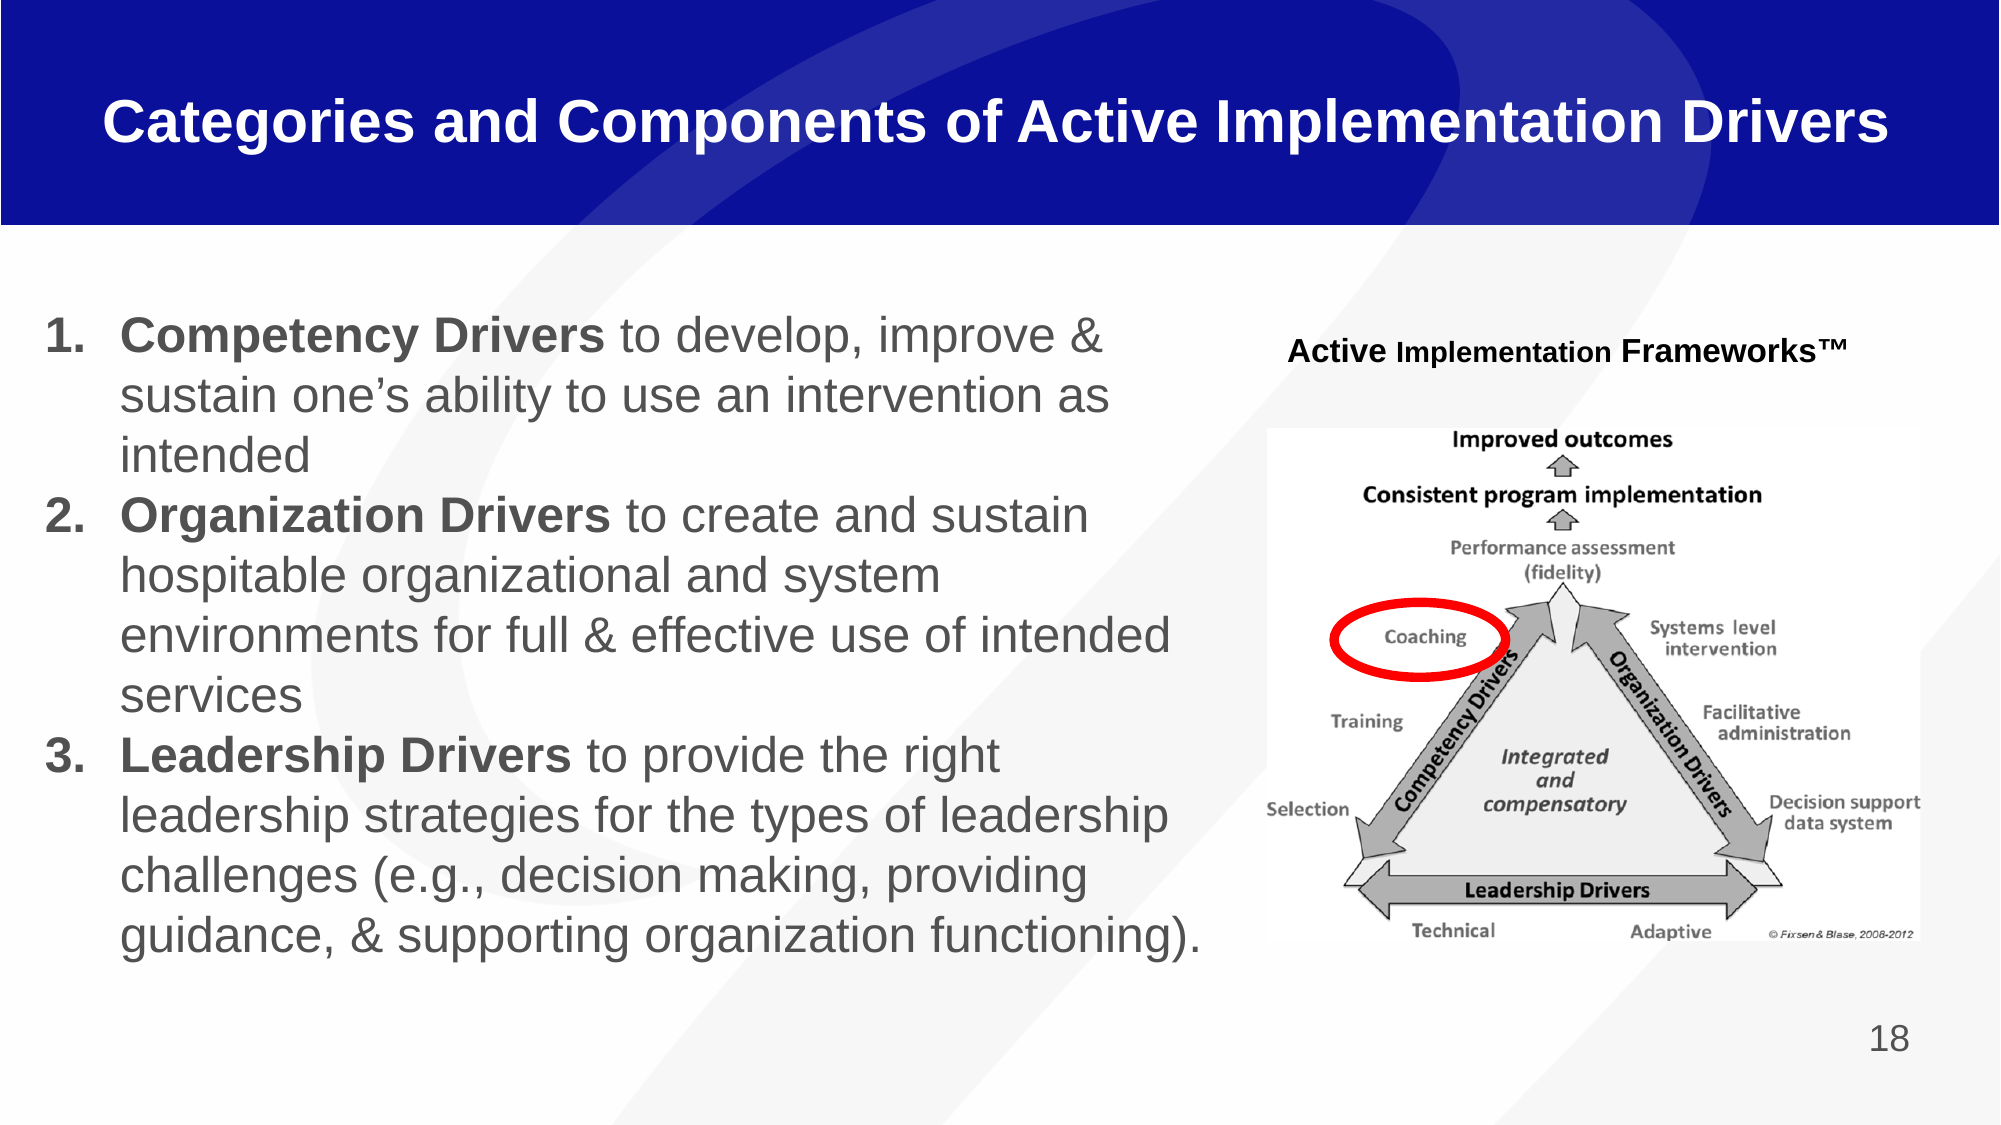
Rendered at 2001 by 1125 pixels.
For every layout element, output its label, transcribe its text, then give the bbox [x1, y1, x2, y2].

title Categories and Components of Active Implementation Drivers [87, 82, 1913, 218]
text_box Active Implementation Frameworks™ [1267, 321, 1870, 377]
text_box Competency Drivers to develop, improve & sustain one’s ability to use an intervention as intended Organization Drivers to create and sustain hospitable organizational and system environments for full & effective use of intended services Leadership Drivers to provide the right leadership strategies for the types of leadership challenges (e.g., decision making, providing guidance, & supporting organization functioning). [29, 295, 1237, 1092]
picture [1267, 428, 1921, 942]
picture [1, 0, 1999, 225]
